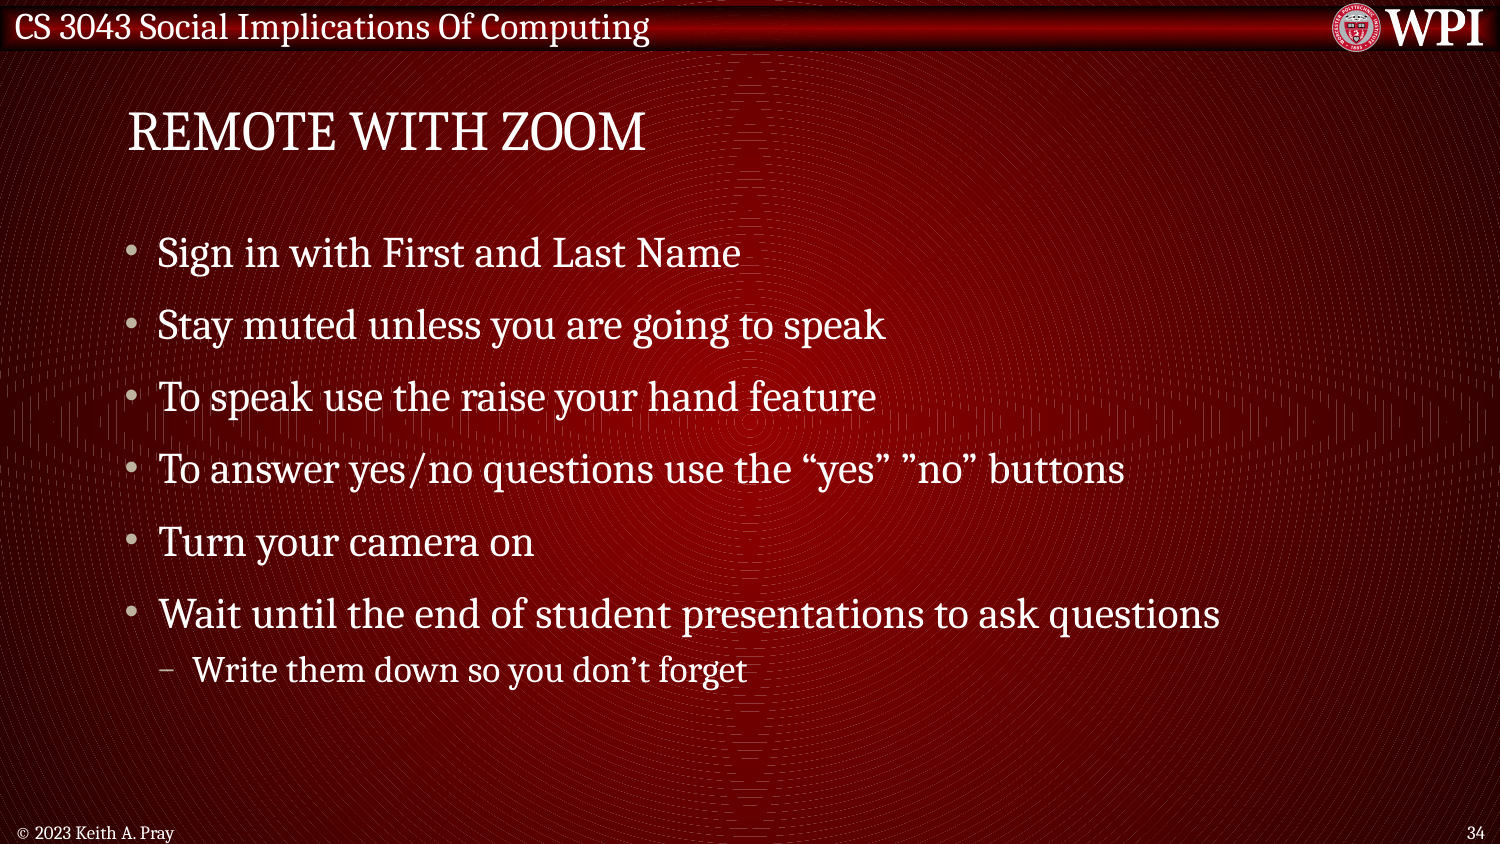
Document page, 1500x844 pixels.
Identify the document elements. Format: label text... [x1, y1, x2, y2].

slide_number 34 [1397, 819, 1500, 844]
footer © 2023 Keith A. Pray [0, 819, 913, 844]
picture [1332, 3, 1483, 52]
list Sign in with First and Last Name Stay muted unless you are going to speak To speak use the raise your hand feature To answer yes/no questions use the “yes” ”no” buttons Turn your camera on Wait until the end of student presentations to ask questions Write them down so you don’t forget [109, 221, 1385, 772]
title Remote With Zoom [112, 59, 1388, 210]
